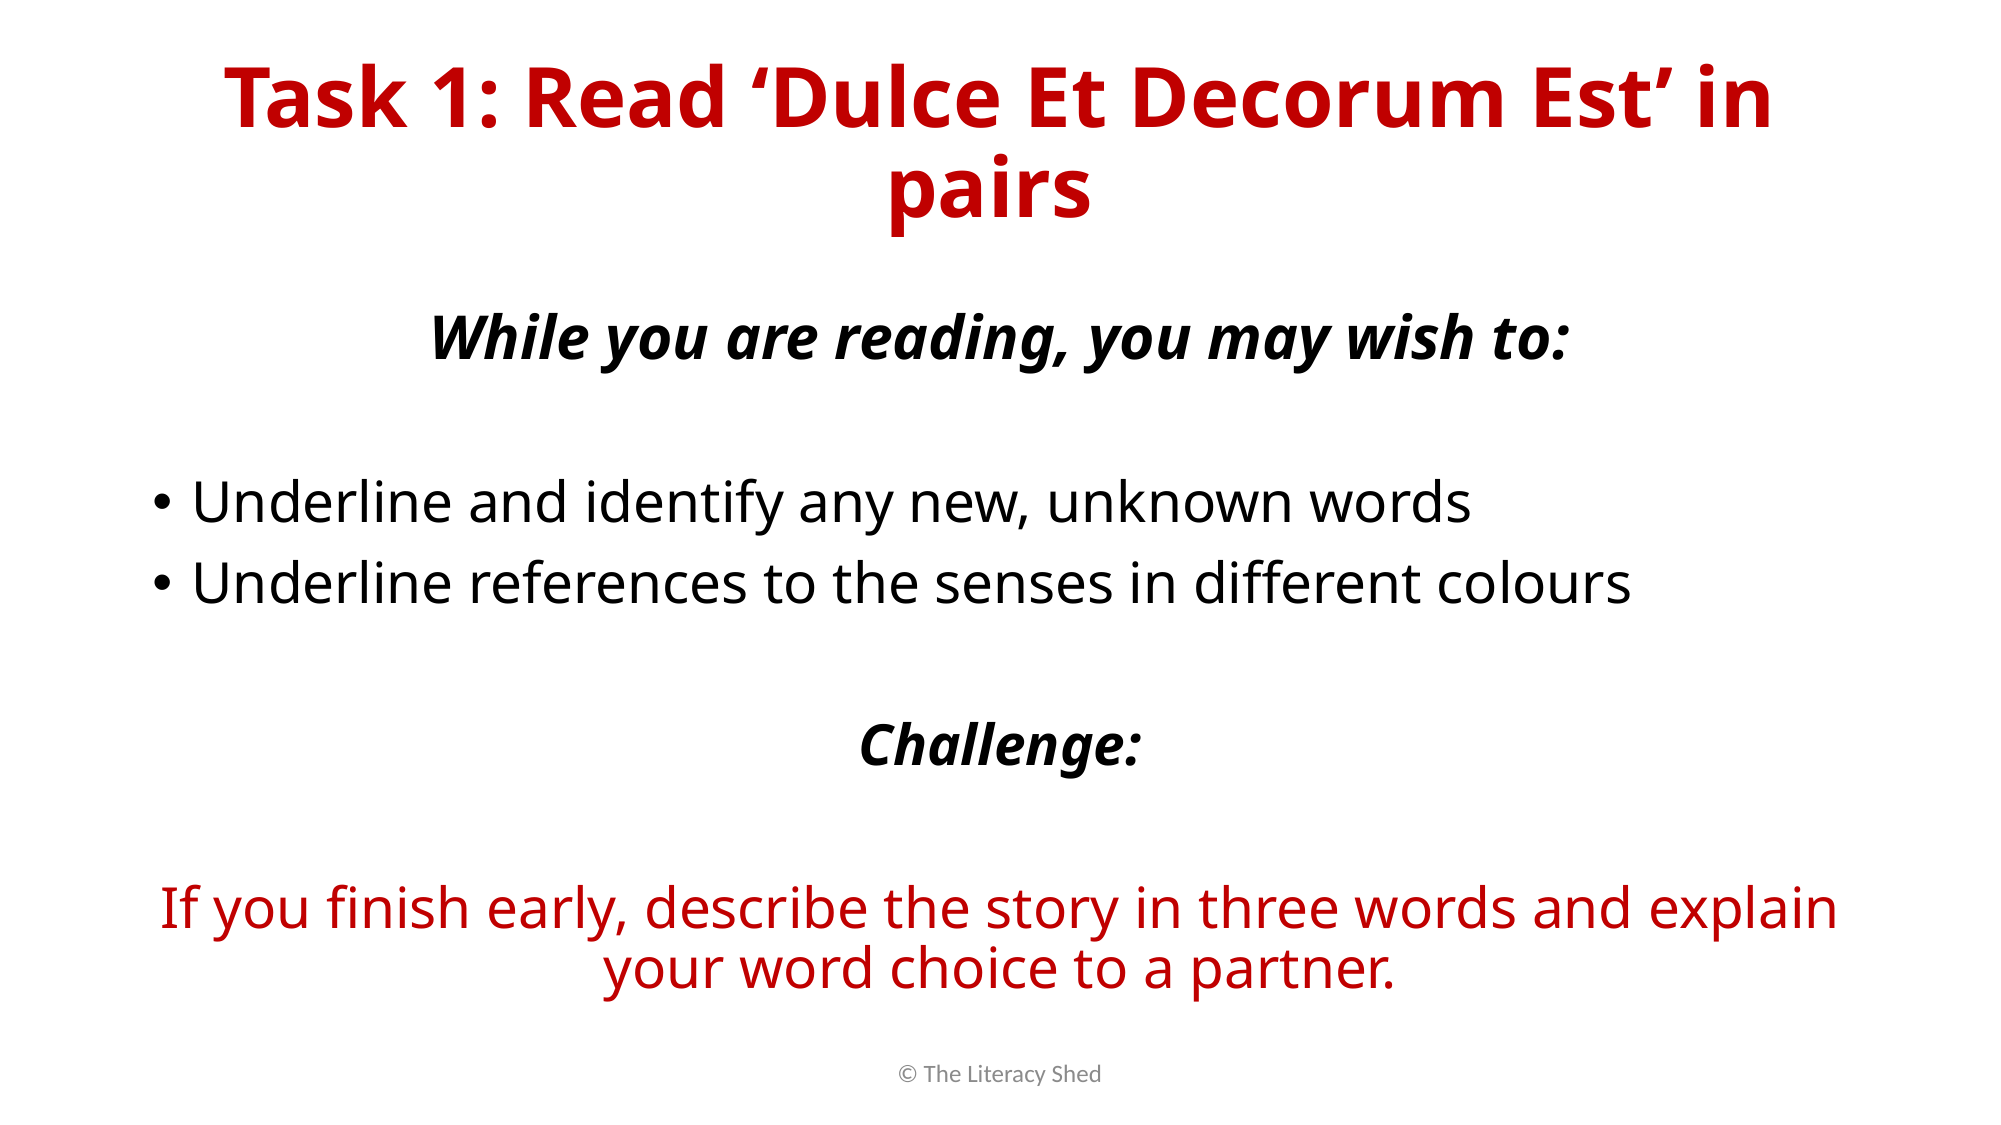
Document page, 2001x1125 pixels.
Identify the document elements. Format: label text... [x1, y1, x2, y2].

title Task 1: Read ‘Dulce Et Decorum Est’ in pairs [96, 36, 1904, 254]
list While you are reading, you may wish to: Underline and identify any new, unknown words Underline references to the senses in different colours Challenge: If you finish early, describe the story in three words and explain your word choice to a partner. [137, 299, 1863, 1014]
footer © The Literacy Shed [662, 1042, 1338, 1103]
